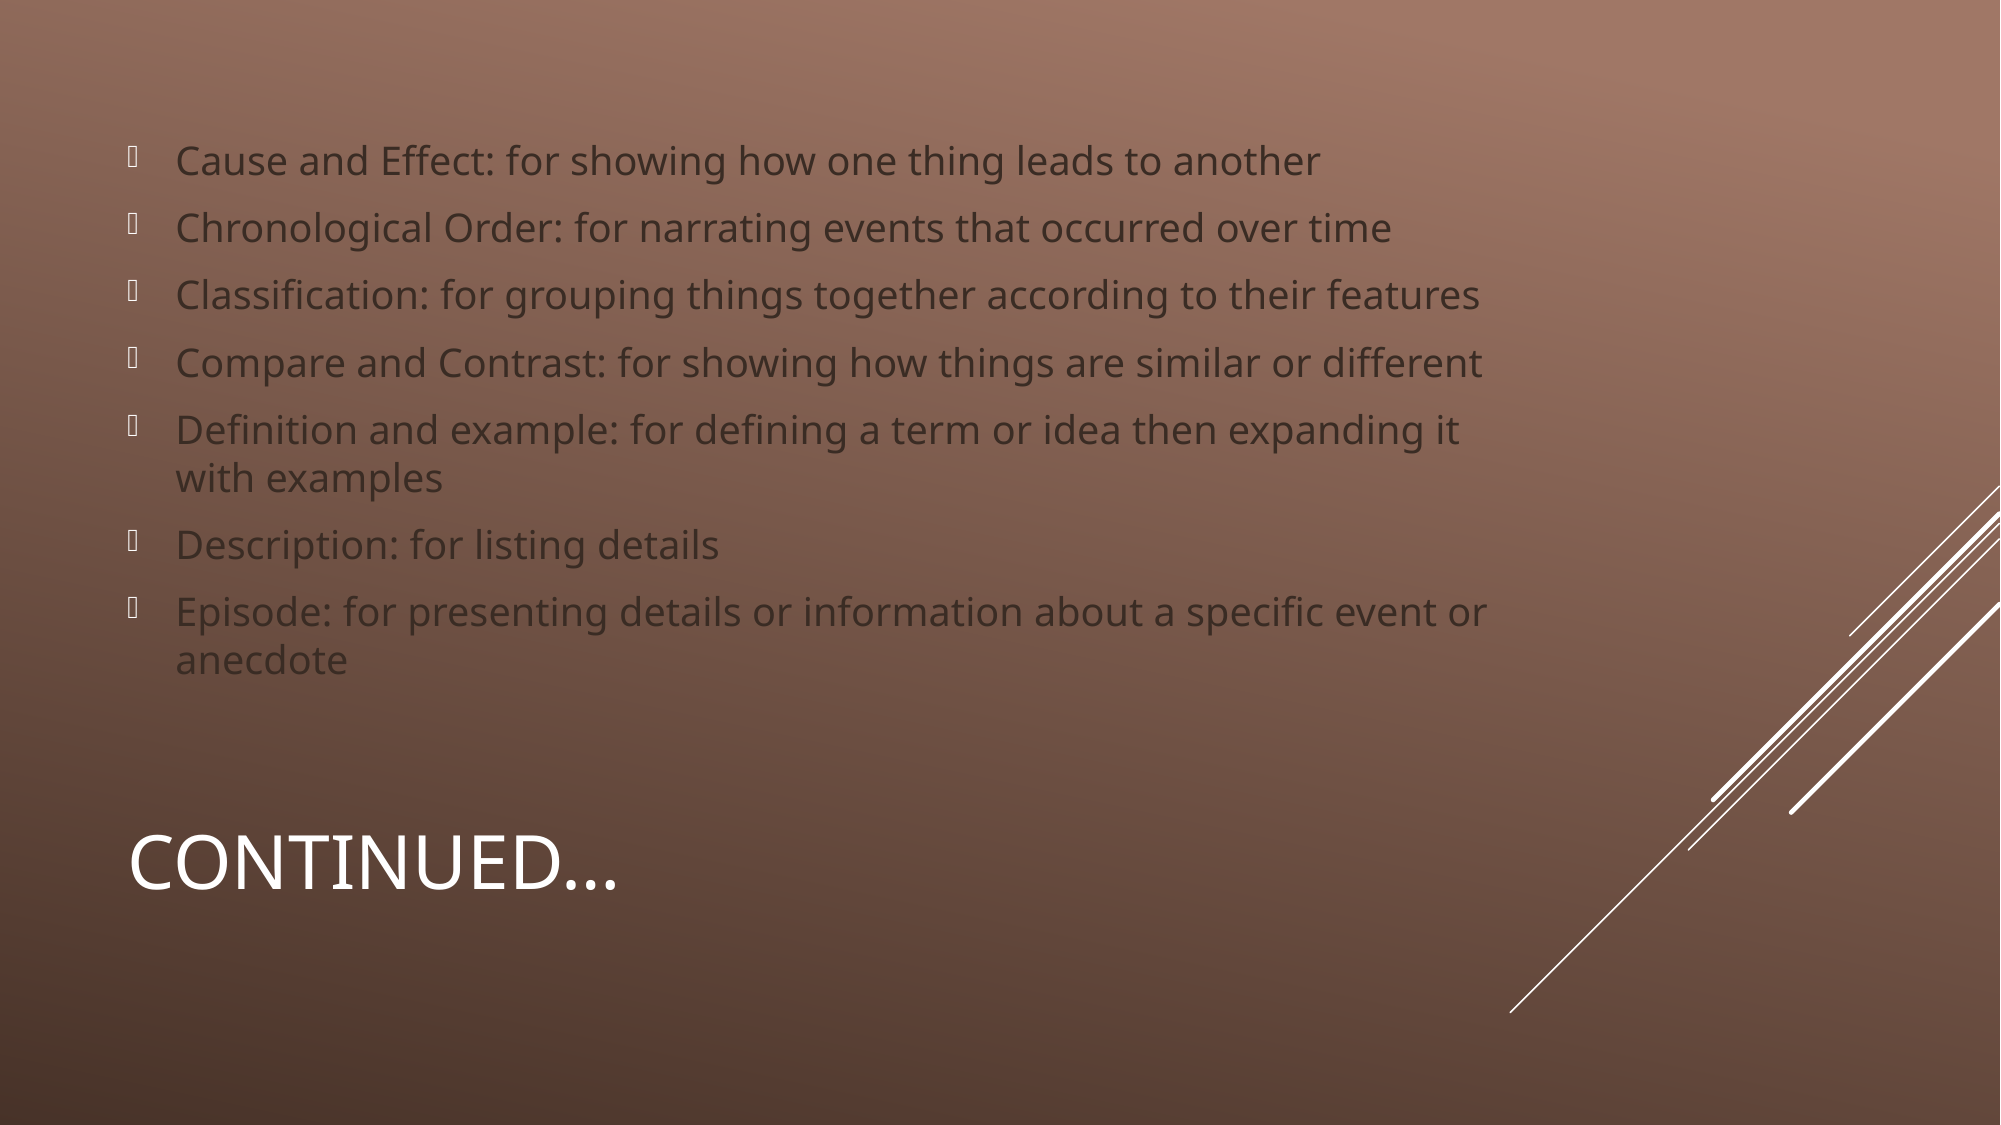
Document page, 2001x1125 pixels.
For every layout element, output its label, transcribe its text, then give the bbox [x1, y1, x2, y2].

title Continued… [112, 736, 1513, 984]
list Cause and Effect: for showing how one thing leads to another Chronological Order: for narrating events that occurred over time Classification: for grouping things together according to their features Compare and Contrast: for showing how things are similar or different Definition and example: for defining a term or idea then expanding it with examples Description: for listing details Episode: for presenting details or information about a specific event or anecdote [112, 112, 1513, 706]
